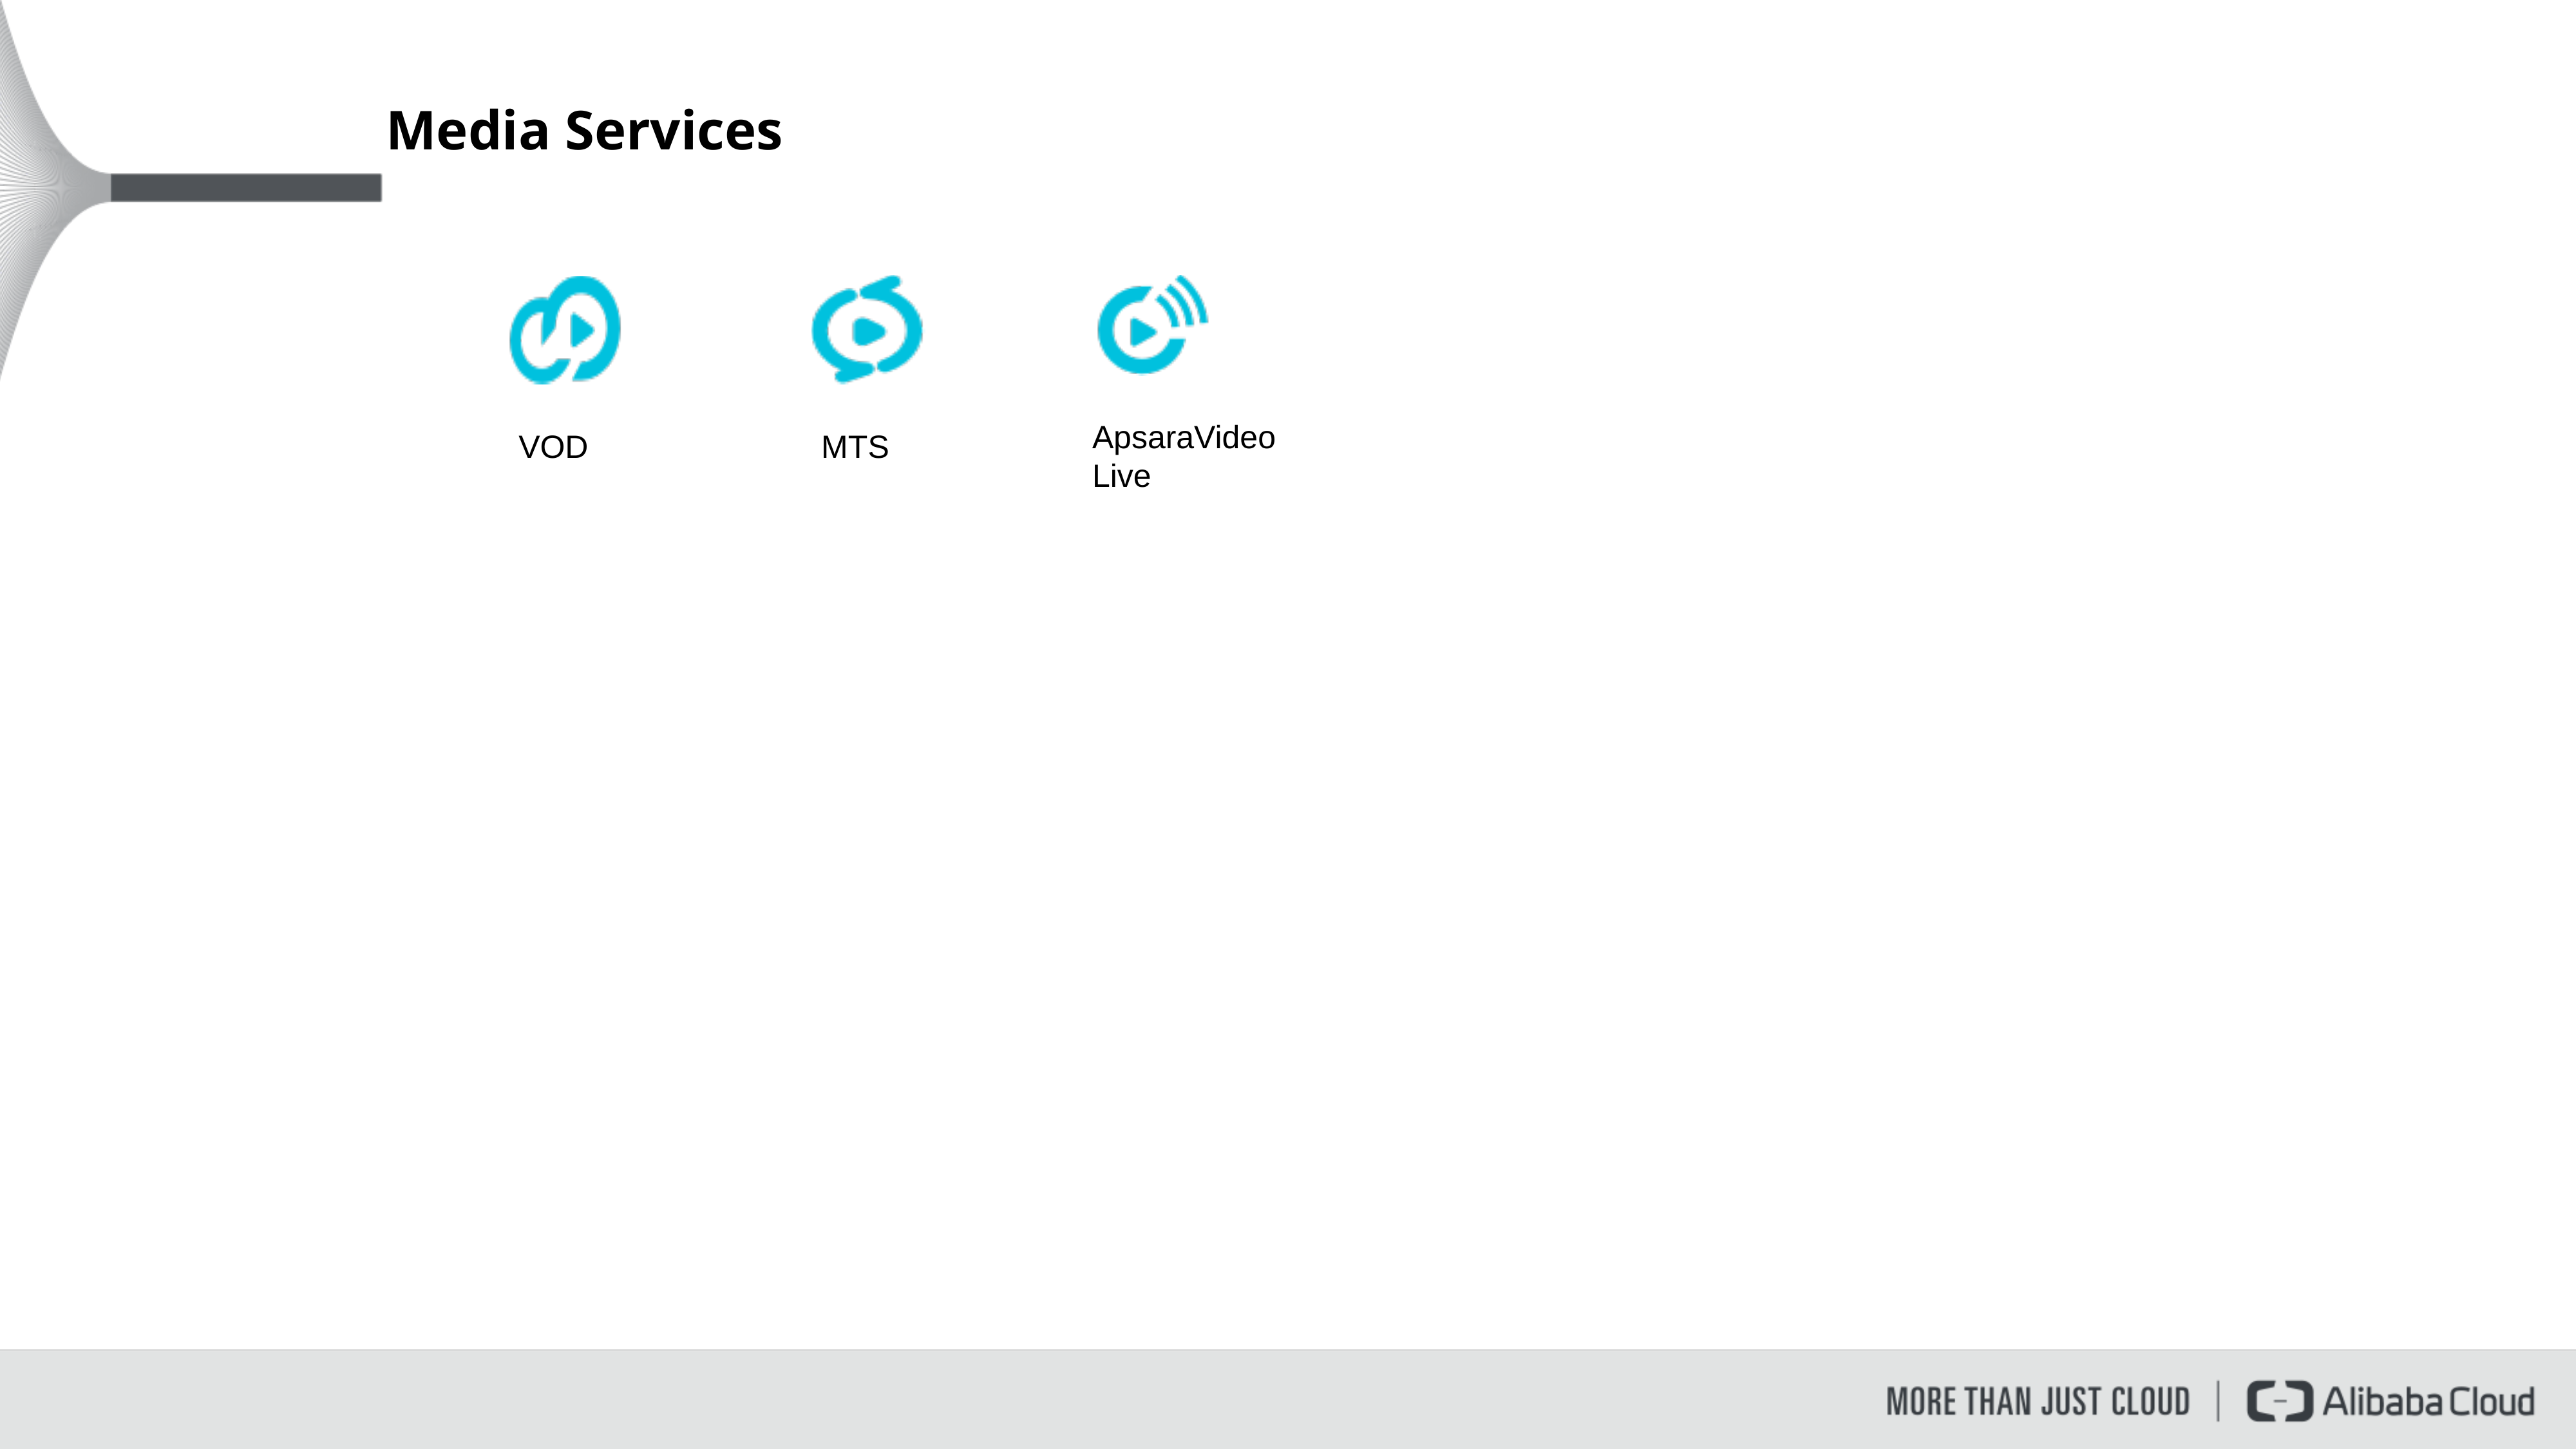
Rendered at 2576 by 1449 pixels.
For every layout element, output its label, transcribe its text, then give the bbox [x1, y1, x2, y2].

text_box MTS [811, 421, 925, 470]
text_box VOD [509, 421, 750, 470]
picture [0, 0, 2576, 1449]
text_box ApsaraVideo Live [1083, 411, 1288, 498]
text_box Media Services [376, 91, 795, 166]
